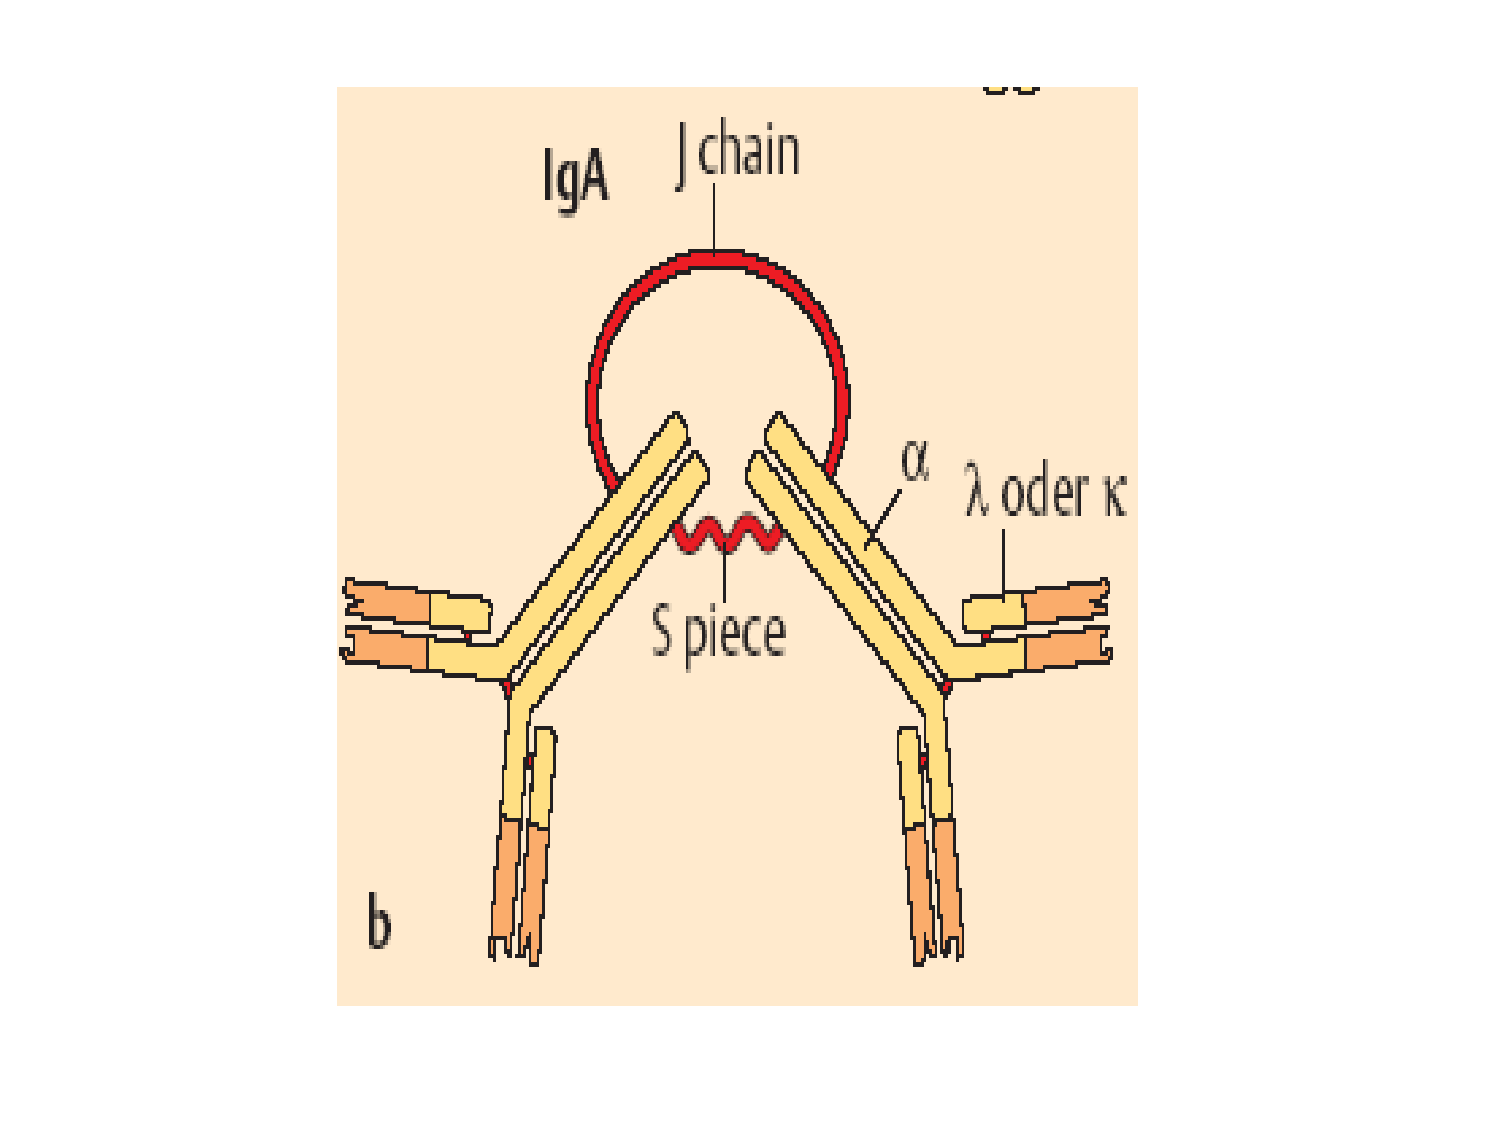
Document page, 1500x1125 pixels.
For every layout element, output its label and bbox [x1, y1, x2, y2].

list [337, 87, 1138, 1011]
